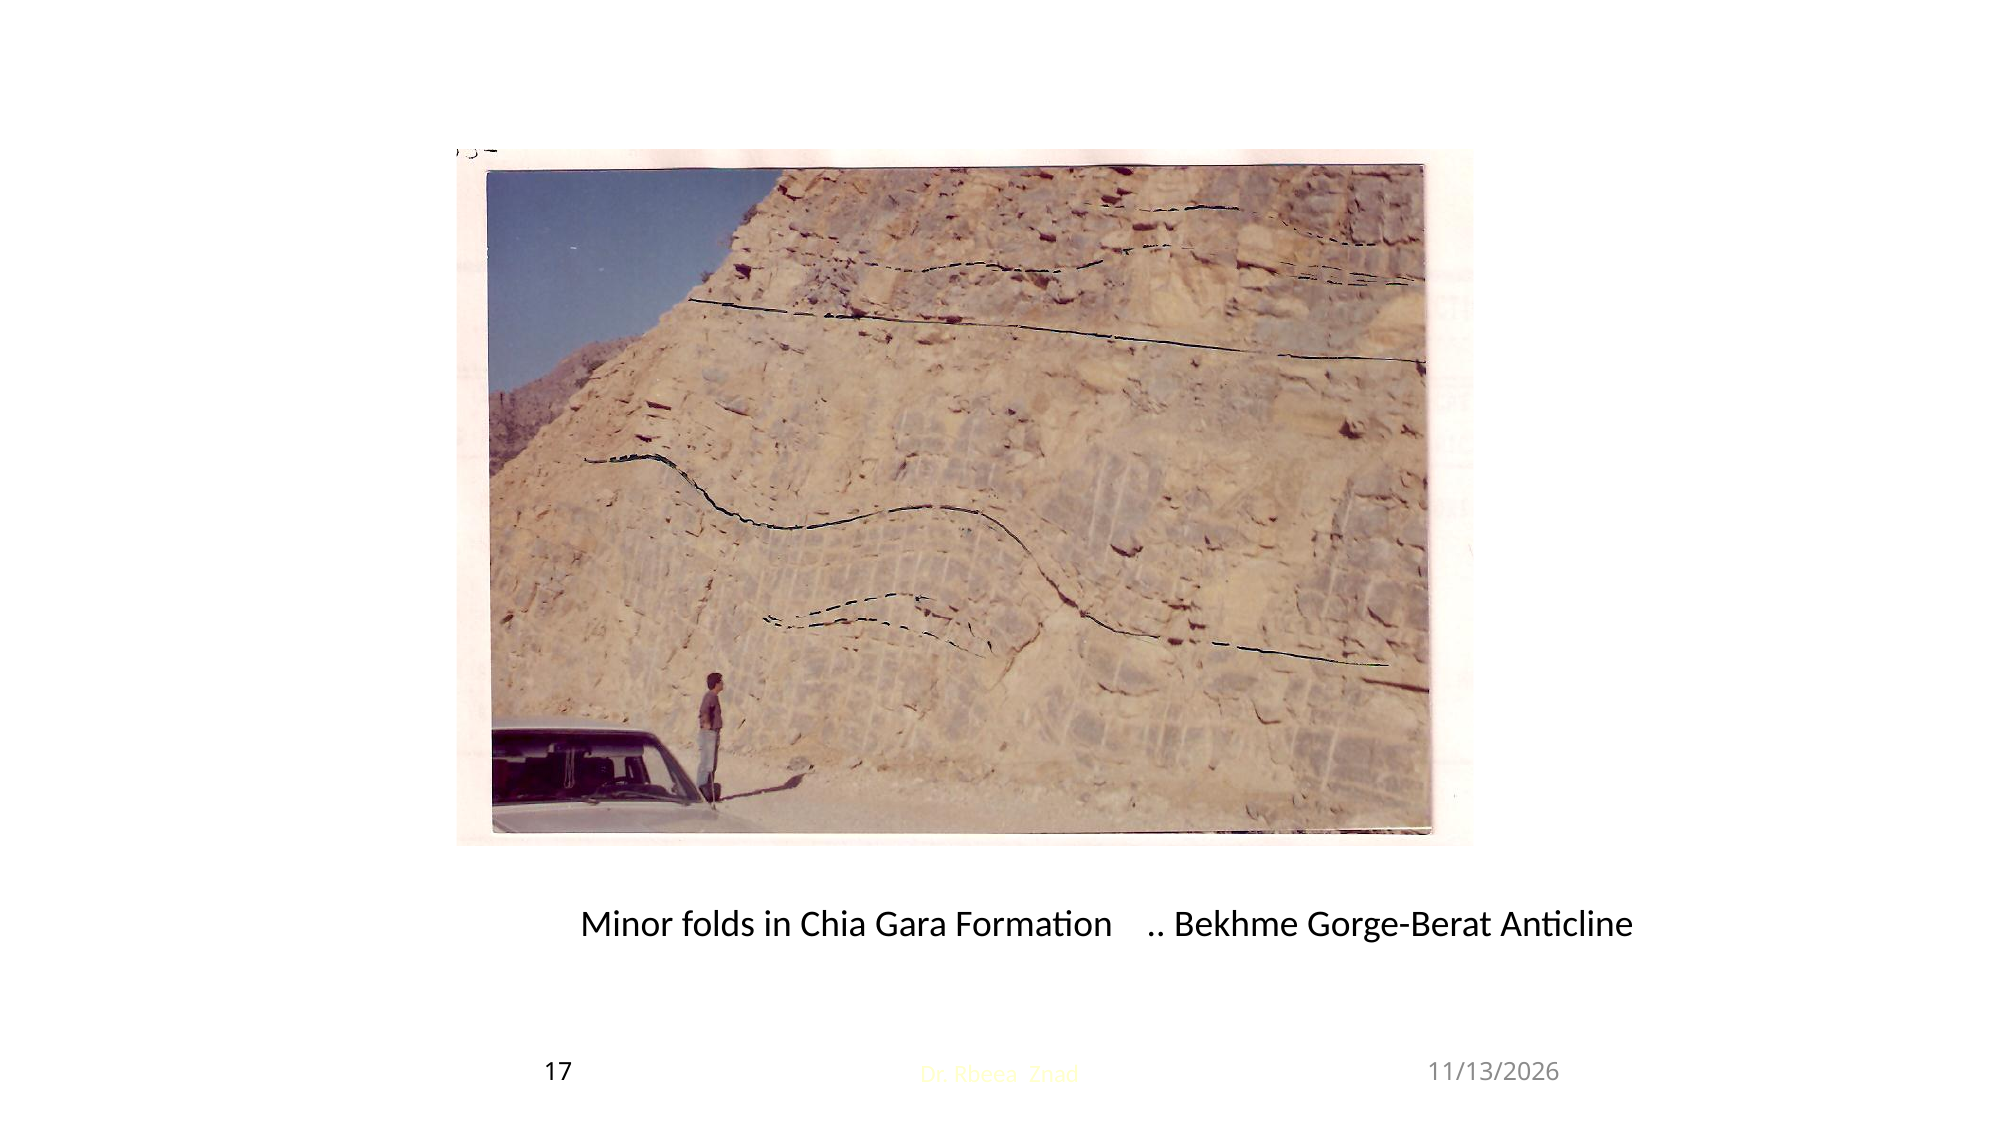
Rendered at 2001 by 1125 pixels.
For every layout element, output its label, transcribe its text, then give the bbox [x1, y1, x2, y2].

picture [456, 149, 1474, 846]
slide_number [1412, 1042, 1863, 1103]
text_box Minor folds in Chia Gara Formation .. Bekhme Gorge-Berat Anticline [409, 891, 1650, 952]
footer Dr. Rbeea Znad [662, 1042, 1338, 1103]
slide_number 17 [137, 1042, 588, 1103]
